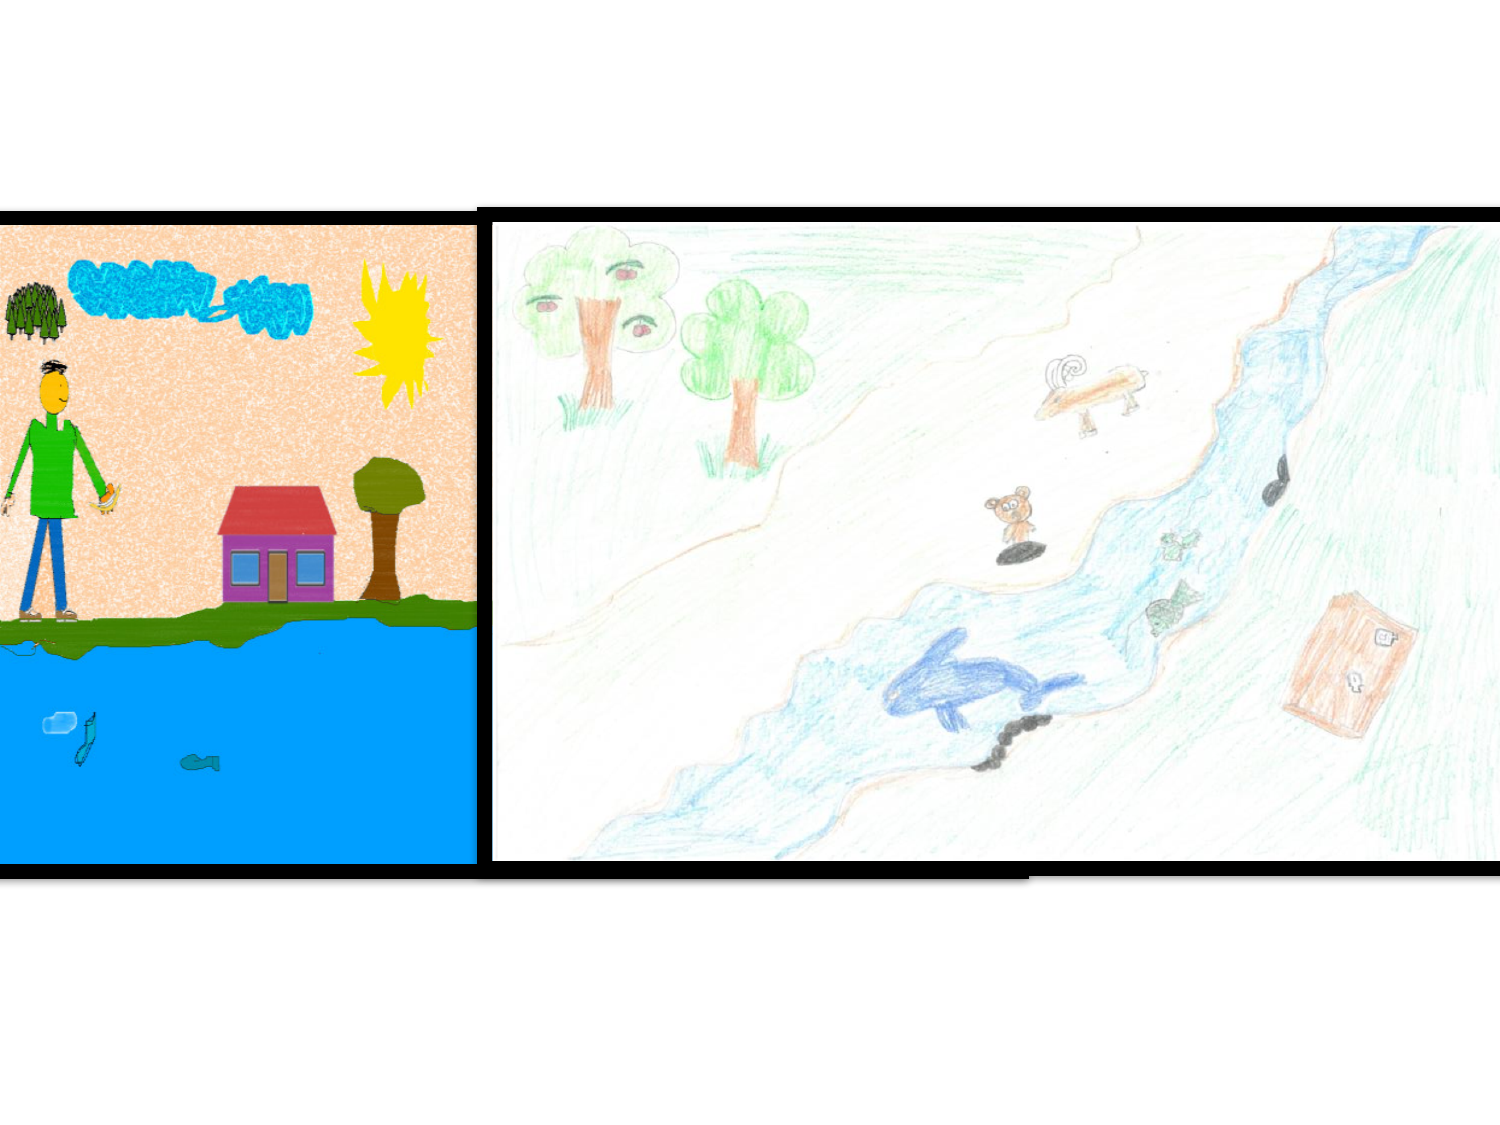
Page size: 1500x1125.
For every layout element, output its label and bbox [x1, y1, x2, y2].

text_box [0, 221, 1500, 865]
